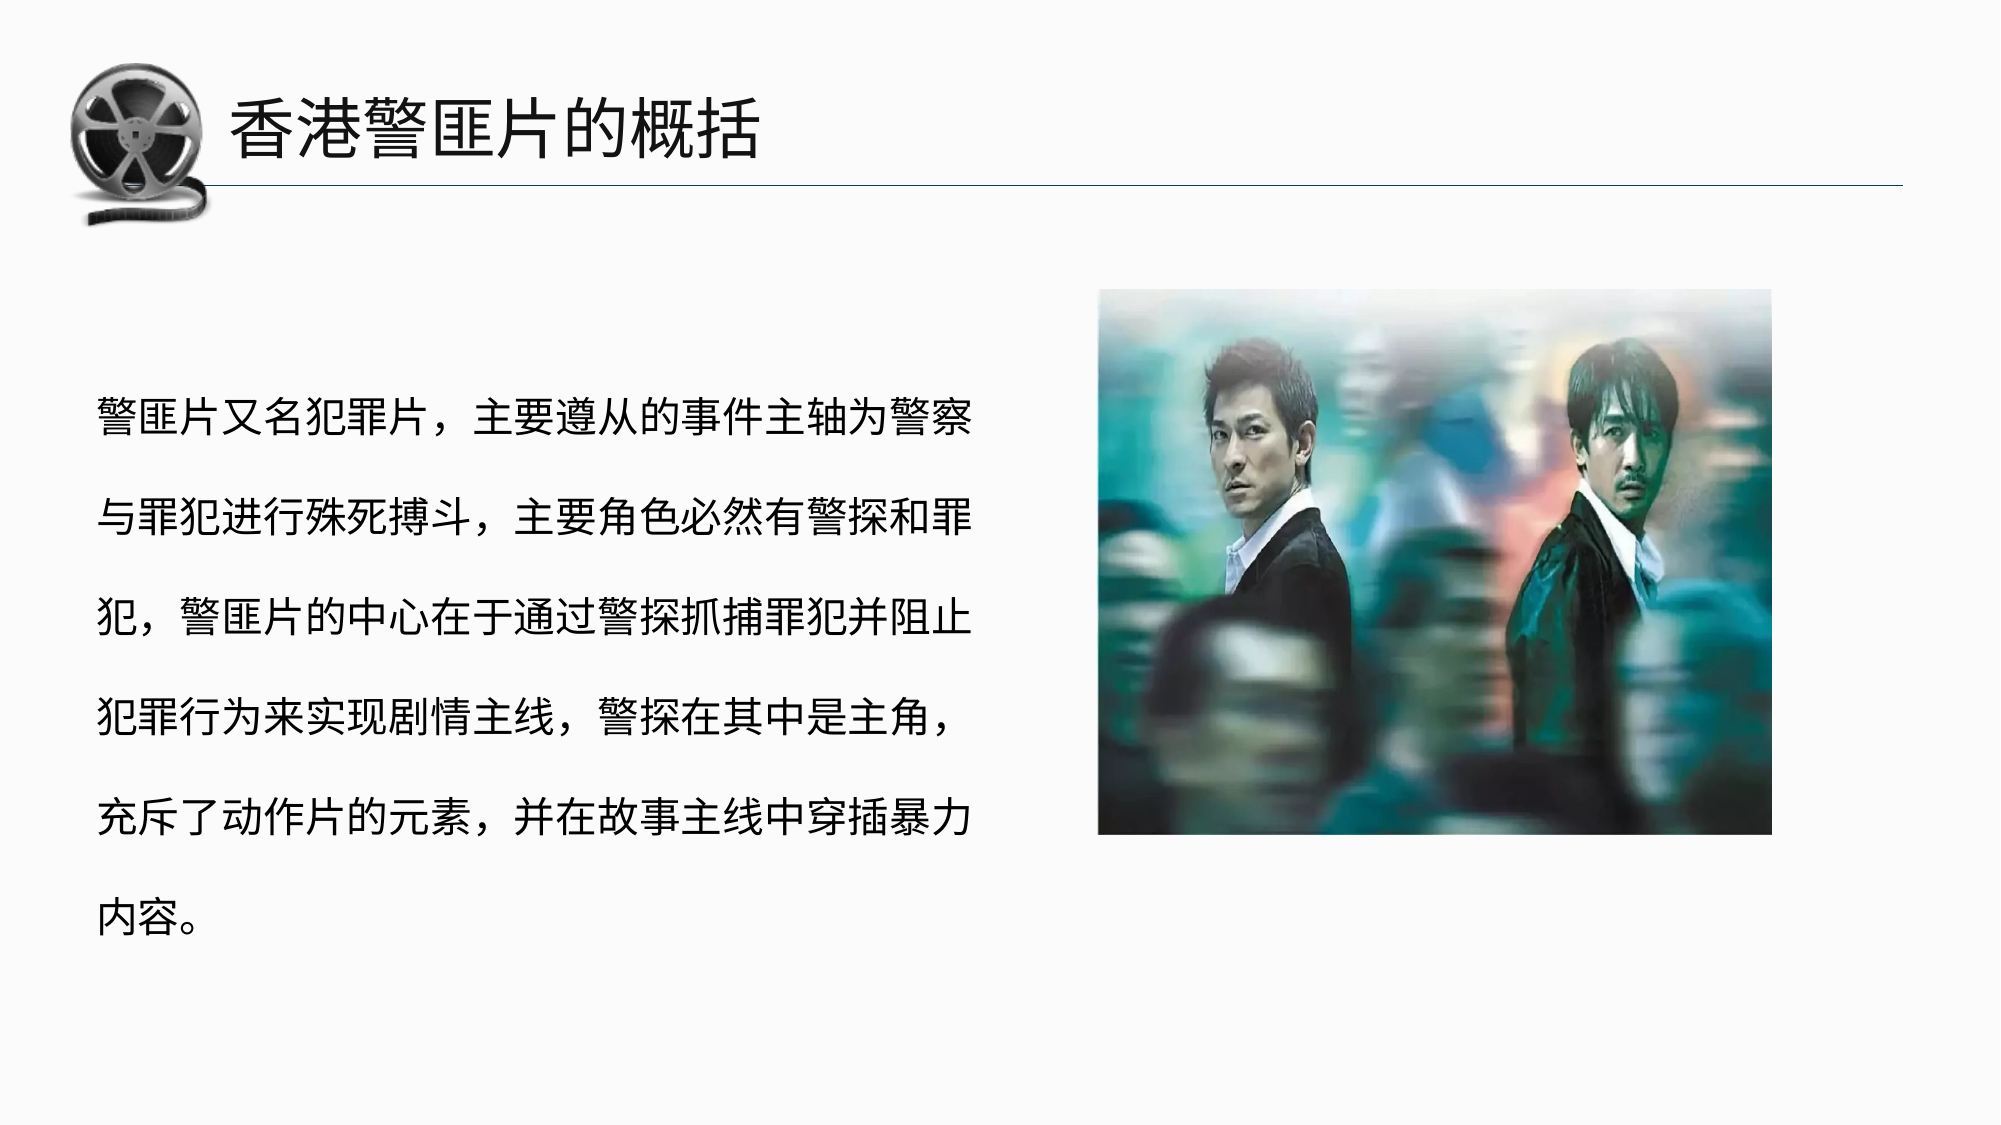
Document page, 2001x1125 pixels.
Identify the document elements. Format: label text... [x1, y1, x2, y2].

text_box 香港警匪片的概括 [214, 79, 1285, 175]
picture [0, 0, 2000, 1125]
text_box 警匪片又名犯罪片，主要遵从的事件主轴为警察与罪犯进行殊死搏斗，主要角色必然有警探和罪犯，警匪片的中心在于通过警探抓捕罪犯并阻止犯罪行为来实现剧情主线，警探在其中是主角，充斥了动作片的元素，并在故事主线中穿插暴力内容。 [81, 333, 989, 949]
